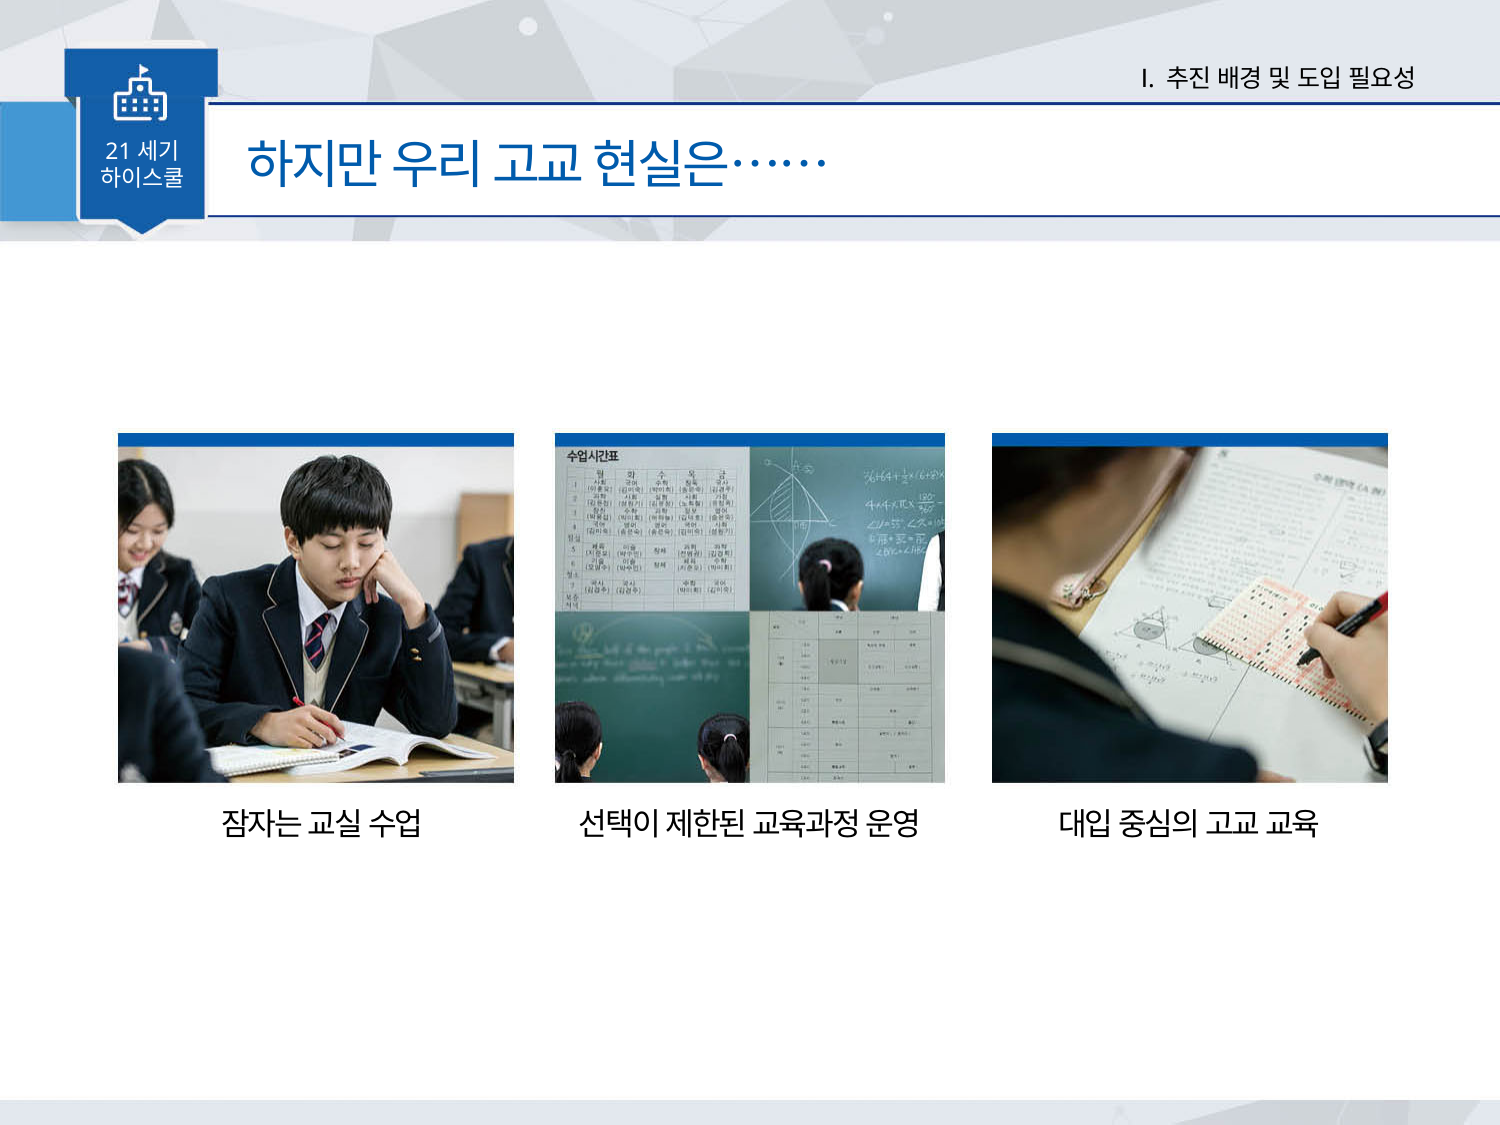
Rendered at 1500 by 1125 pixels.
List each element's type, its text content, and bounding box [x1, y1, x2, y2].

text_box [231, 40, 1435, 206]
text_box 대입 중심의 고교 교육 [984, 804, 1395, 849]
text_box 21세기 하이스쿨 [62, 128, 223, 199]
text_box 선택이 제한된 교육과정 운영 [550, 804, 950, 849]
text_box 잠자는 교실 수업 [117, 804, 528, 849]
picture [0, 0, 1500, 1125]
